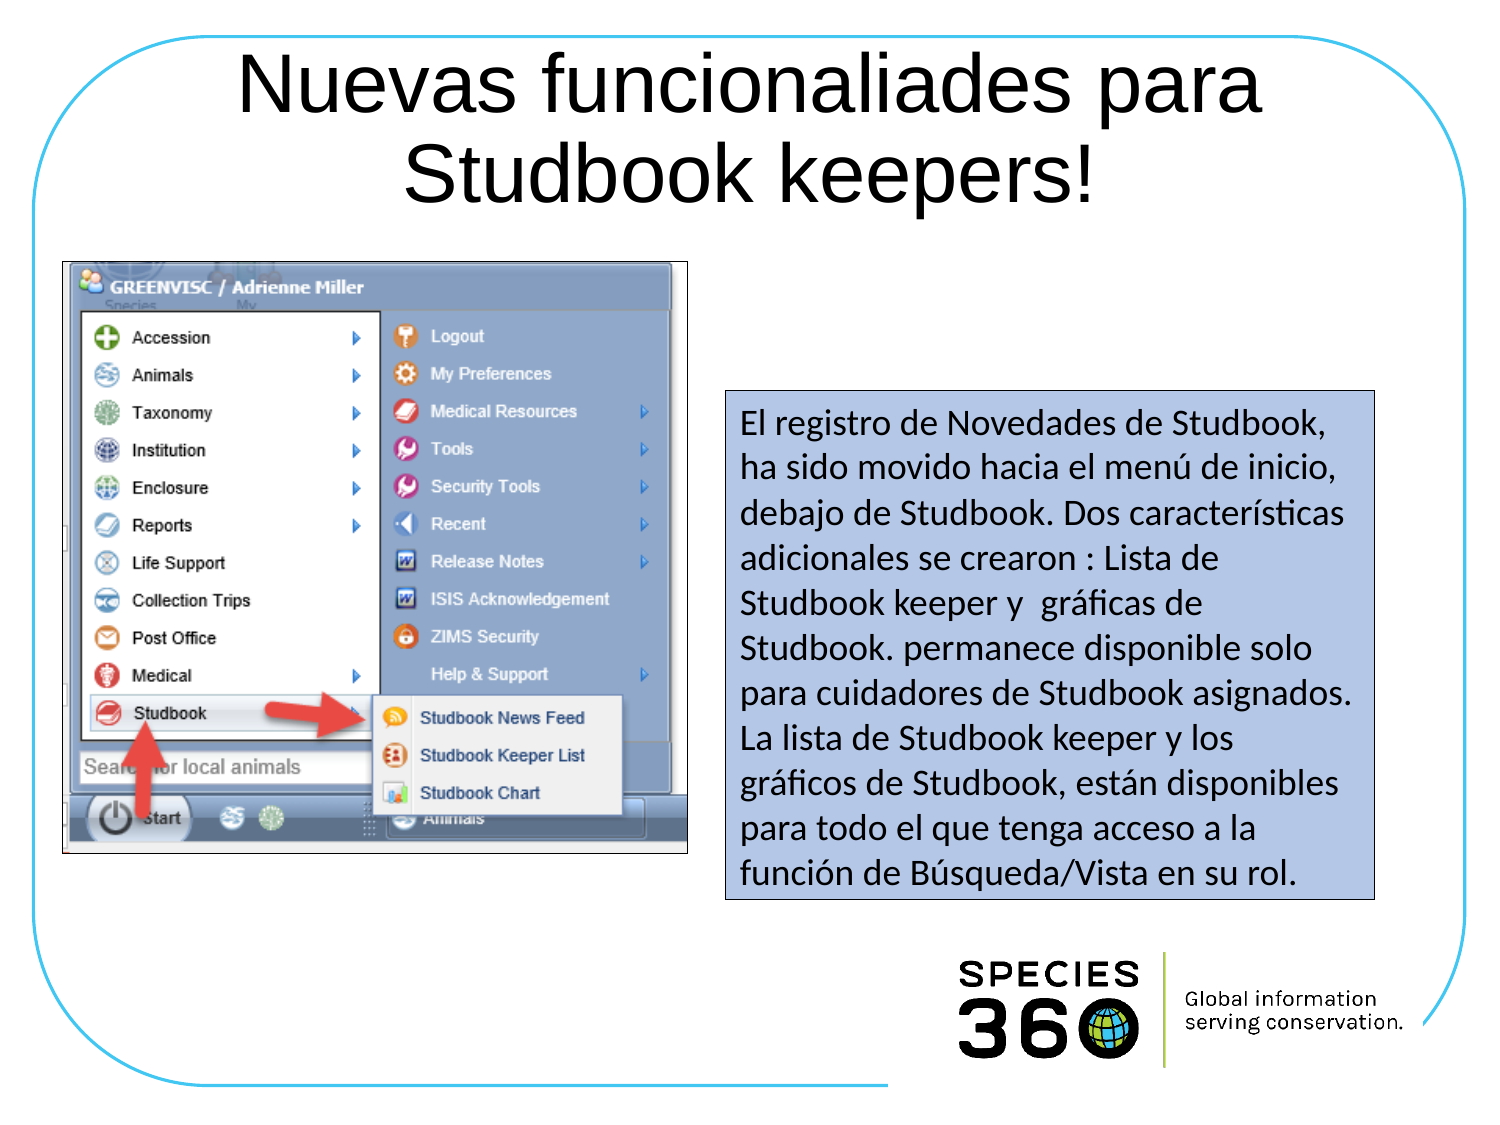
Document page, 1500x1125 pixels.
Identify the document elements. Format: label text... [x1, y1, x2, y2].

picture [954, 944, 1407, 1075]
picture [62, 261, 688, 854]
title Nuevas funcionaliades para Studbook keepers! [103, 21, 1397, 240]
text_box El registro de Novedades de Studbook, ha sido movido hacia el menú de inicio, debajo de Studbook. Dos características adicionales se crearon : Lista de Studbook keeper y gráficas de Studbook. permanece disponible solo para cuidadores de Studbook asignados. La lista de Studbook keeper y los gráficos de Studbook, están disponibles para todo el que tenga acceso a la función de Búsqueda/Vista en su rol. [725, 390, 1375, 900]
